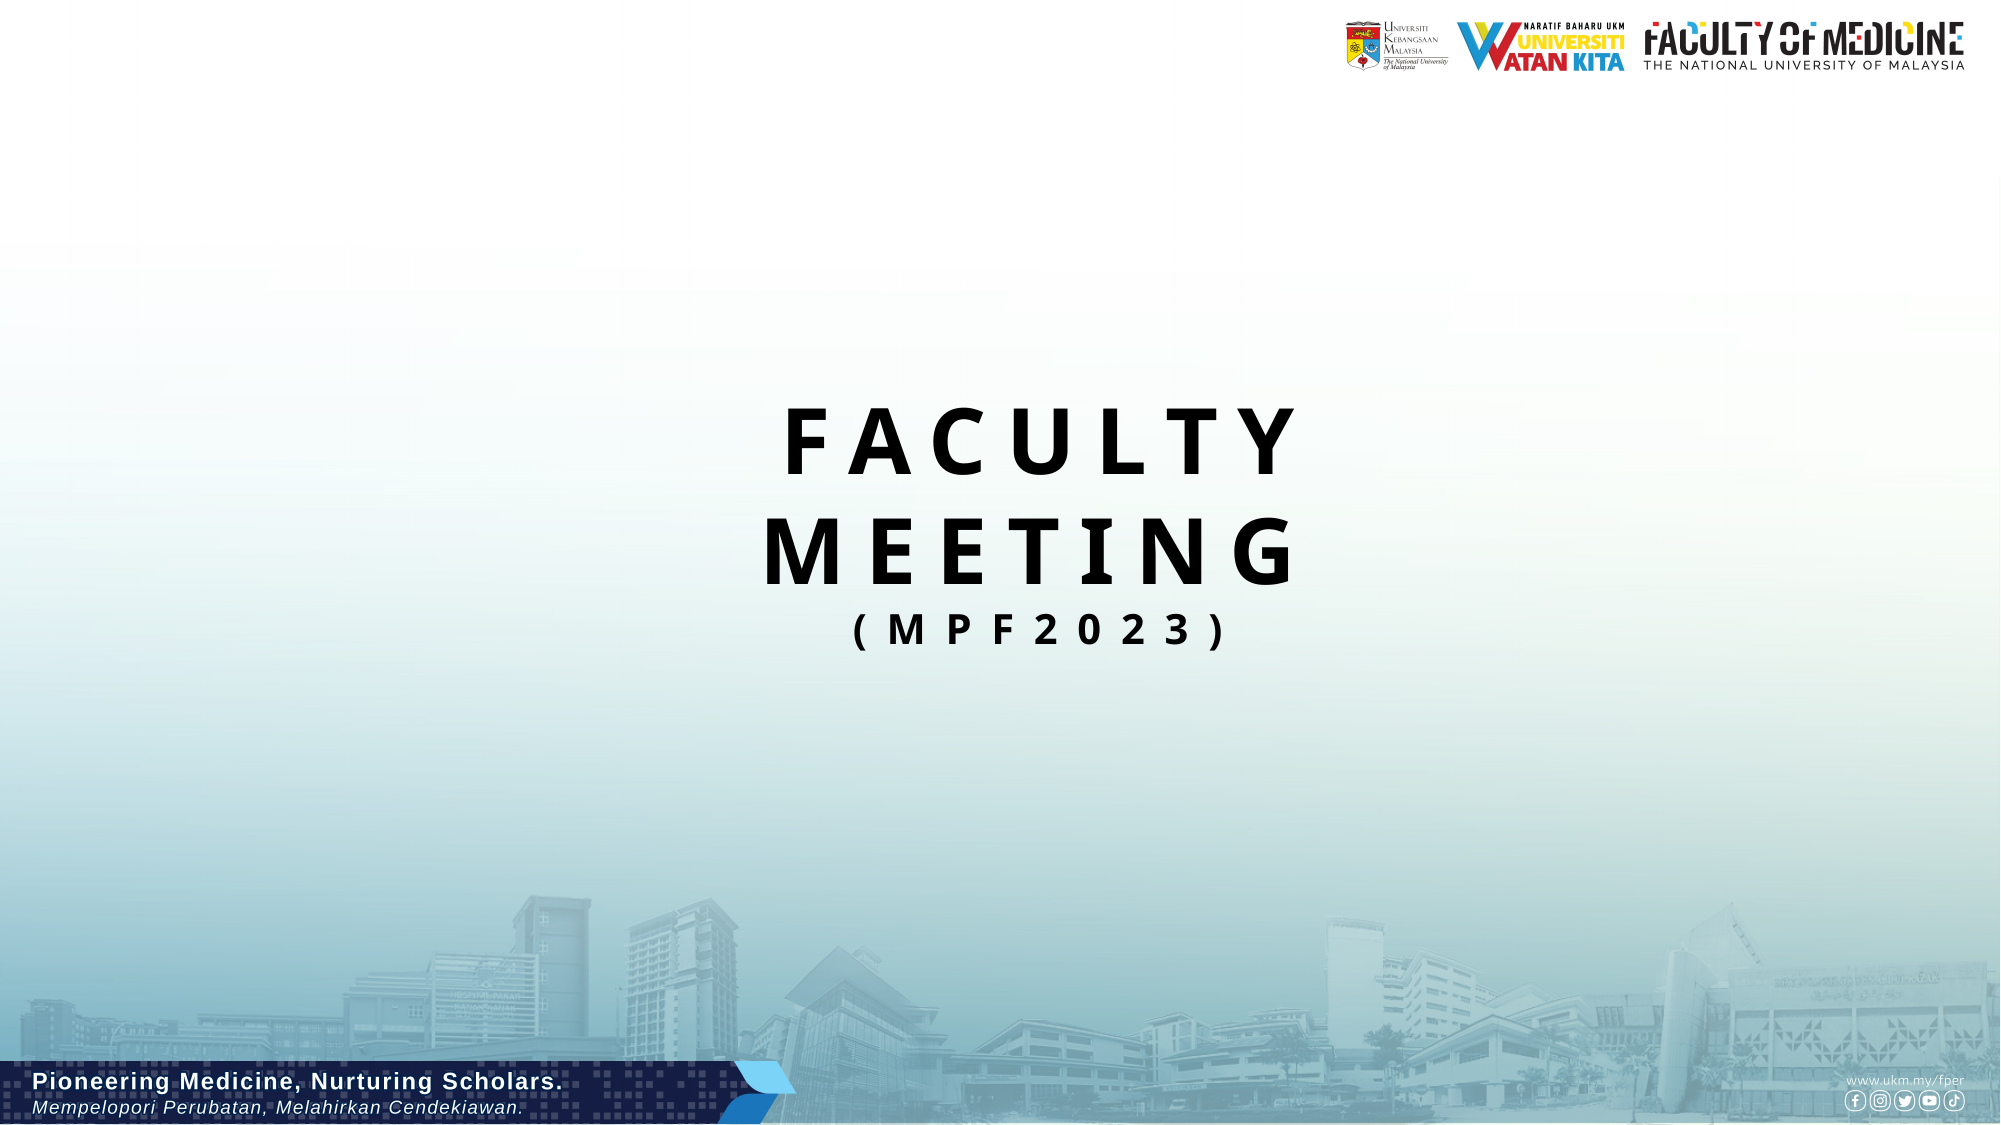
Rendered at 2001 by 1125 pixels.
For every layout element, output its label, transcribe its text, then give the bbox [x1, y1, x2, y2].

text_box FACULTY MEETING (MPF2023) [585, 375, 1490, 660]
picture [0, 0, 2001, 1125]
